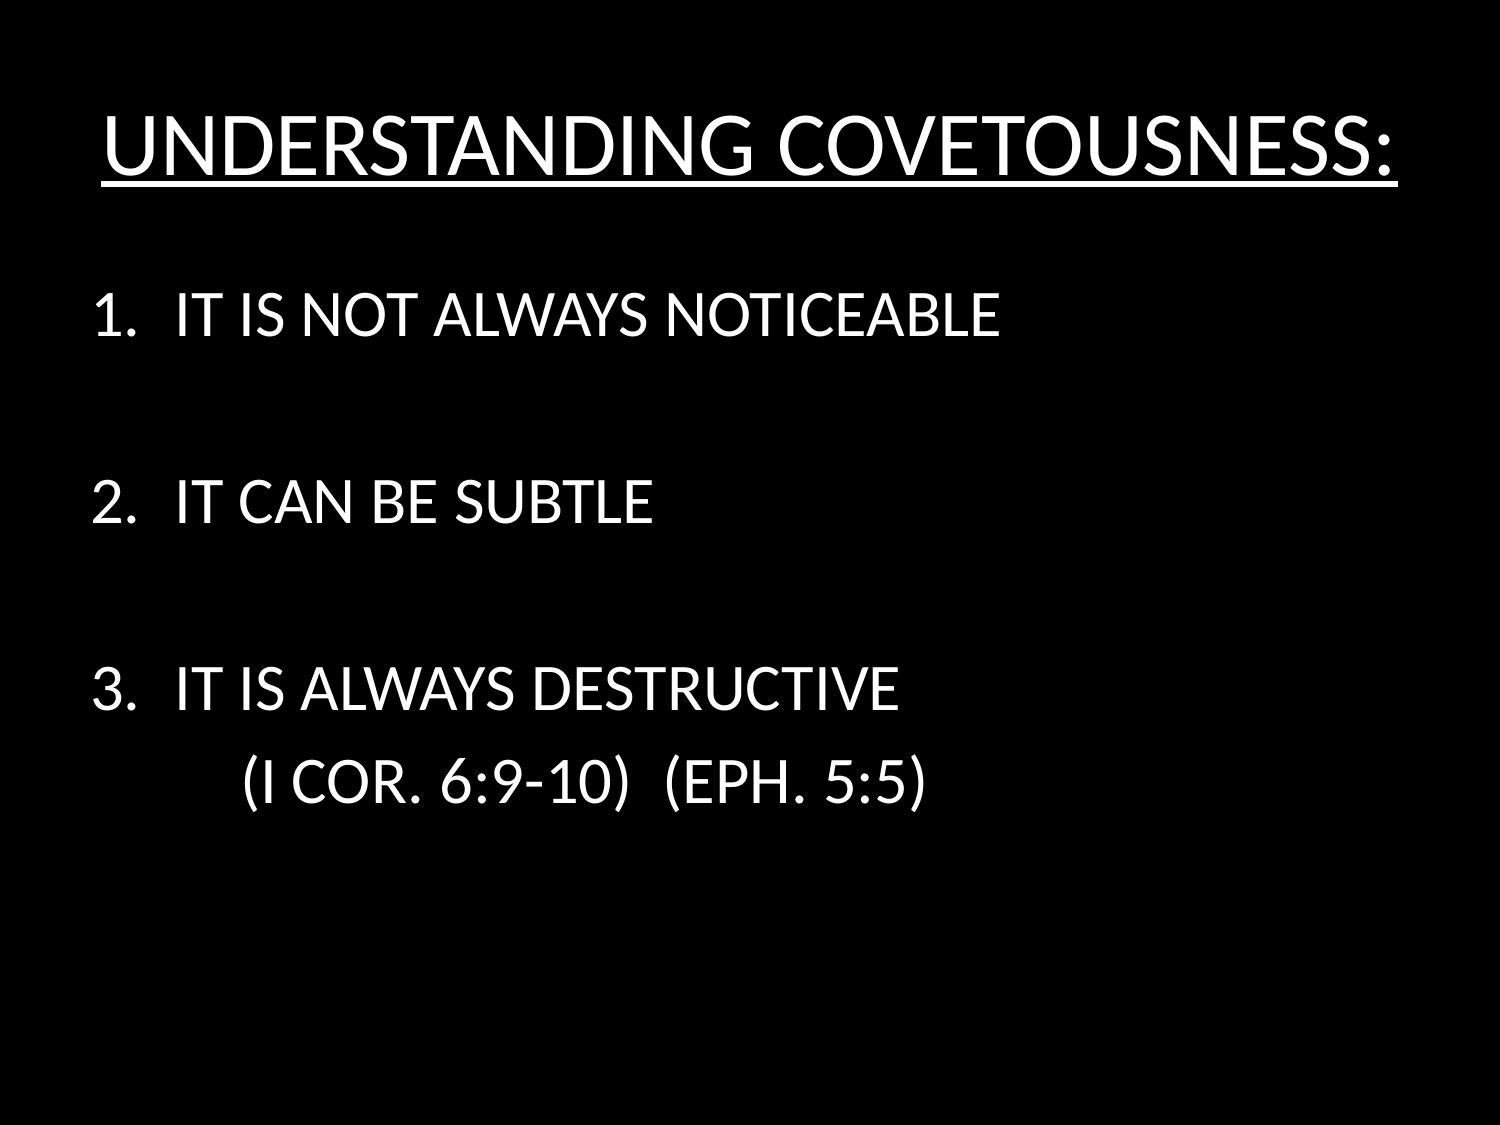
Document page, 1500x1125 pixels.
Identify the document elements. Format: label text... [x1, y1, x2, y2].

title UNDERSTANDING COVETOUSNESS: [75, 45, 1425, 233]
list IT IS NOT ALWAYS NOTICEABLE IT CAN BE SUBTLE IT IS ALWAYS DESTRUCTIVE (I COR. 6:9-10) (EPH. 5:5) [75, 262, 1425, 1005]
